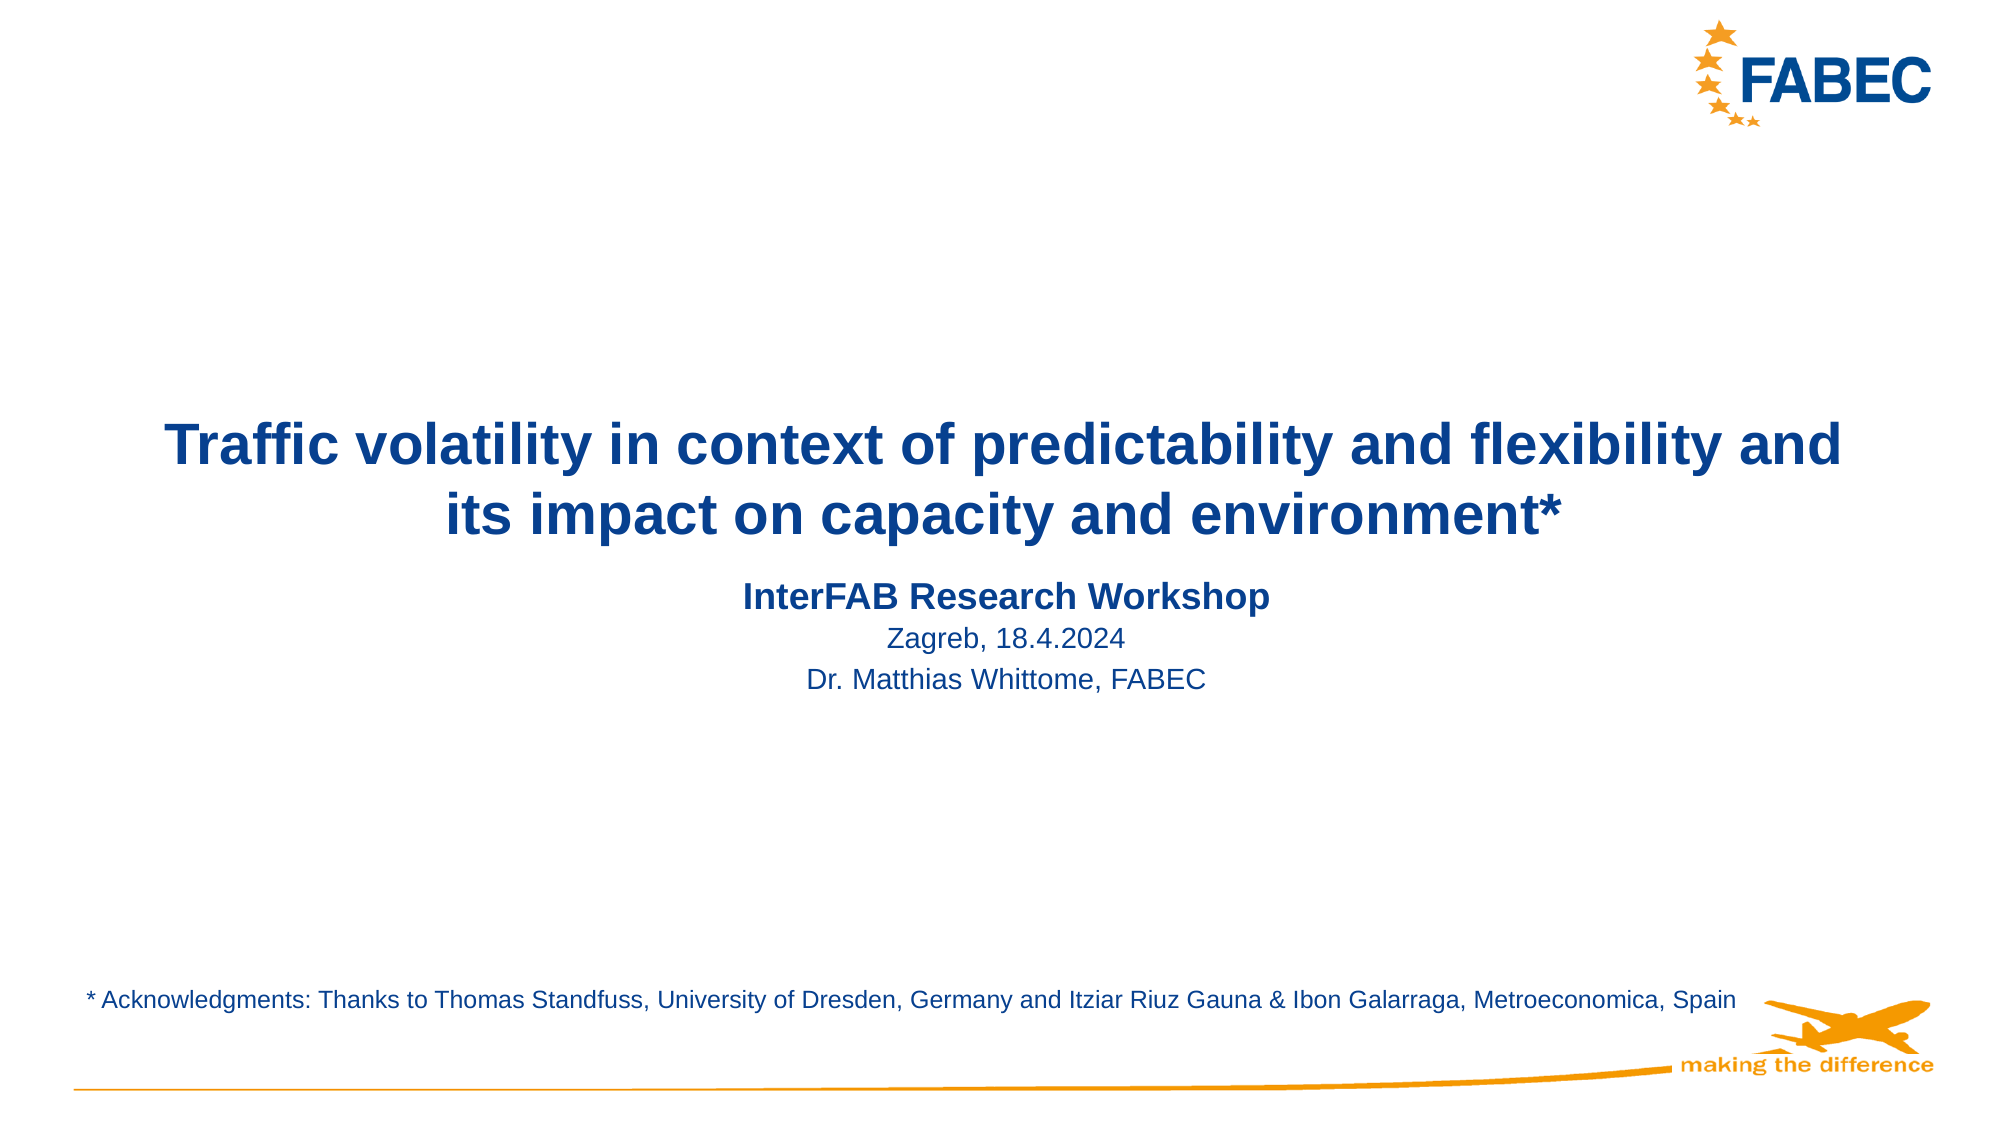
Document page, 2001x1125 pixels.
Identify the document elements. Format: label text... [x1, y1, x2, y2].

list Dr. Matthias Whittome, FABEC [112, 652, 1901, 701]
list InterFAB Research Workshop [113, 565, 1901, 611]
text_box * Acknowledgments: Thanks to Thomas Standfuss, University of Dresden, Germany and Itziar Riuz Gauna & Ibon Galarraga, Metroeconomica, Spain [19, 975, 1807, 1024]
list Traffic volatility in context of predictability and flexibility and its impact on capacity and environment* [112, 398, 1897, 563]
picture [72, 999, 1937, 1094]
list Zagreb, 18.4.2024 [112, 611, 1900, 652]
picture [1693, 19, 1931, 127]
